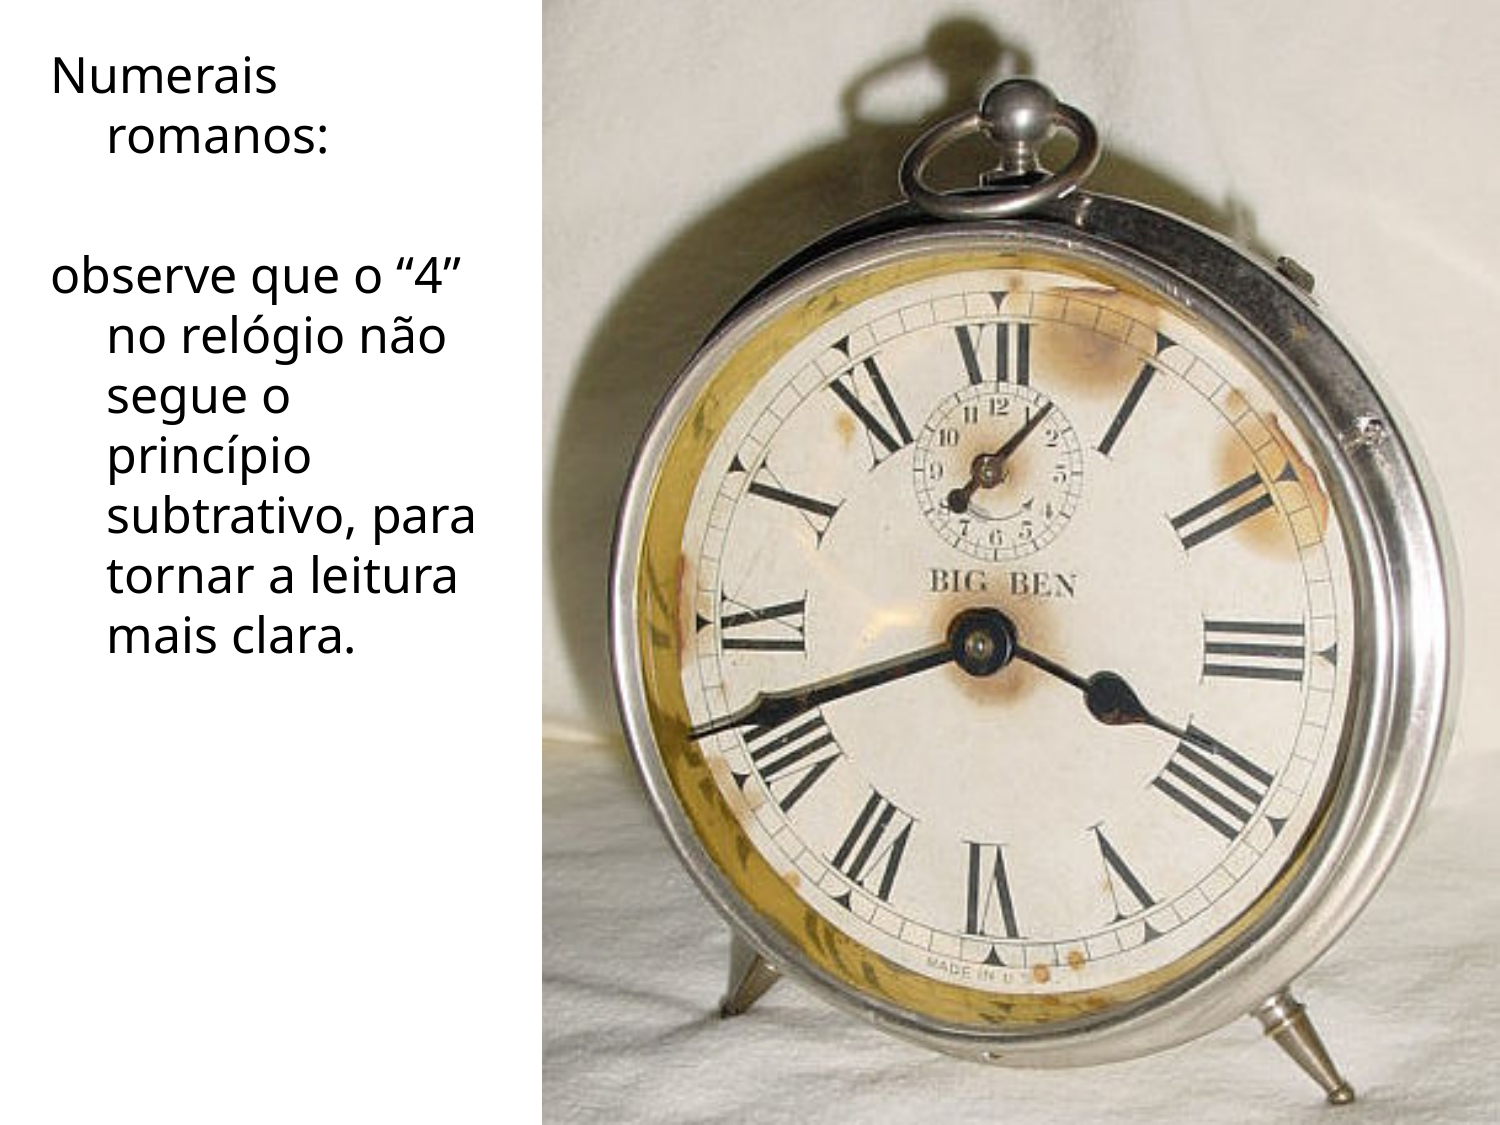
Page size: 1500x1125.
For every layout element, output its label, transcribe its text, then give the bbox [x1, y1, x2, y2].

picture [542, 0, 1500, 1125]
text_box Numerais romanos: observe que o “4” no relógio não segue o princípio subtrativo, para tornar a leitura mais clara. [35, 35, 526, 1125]
